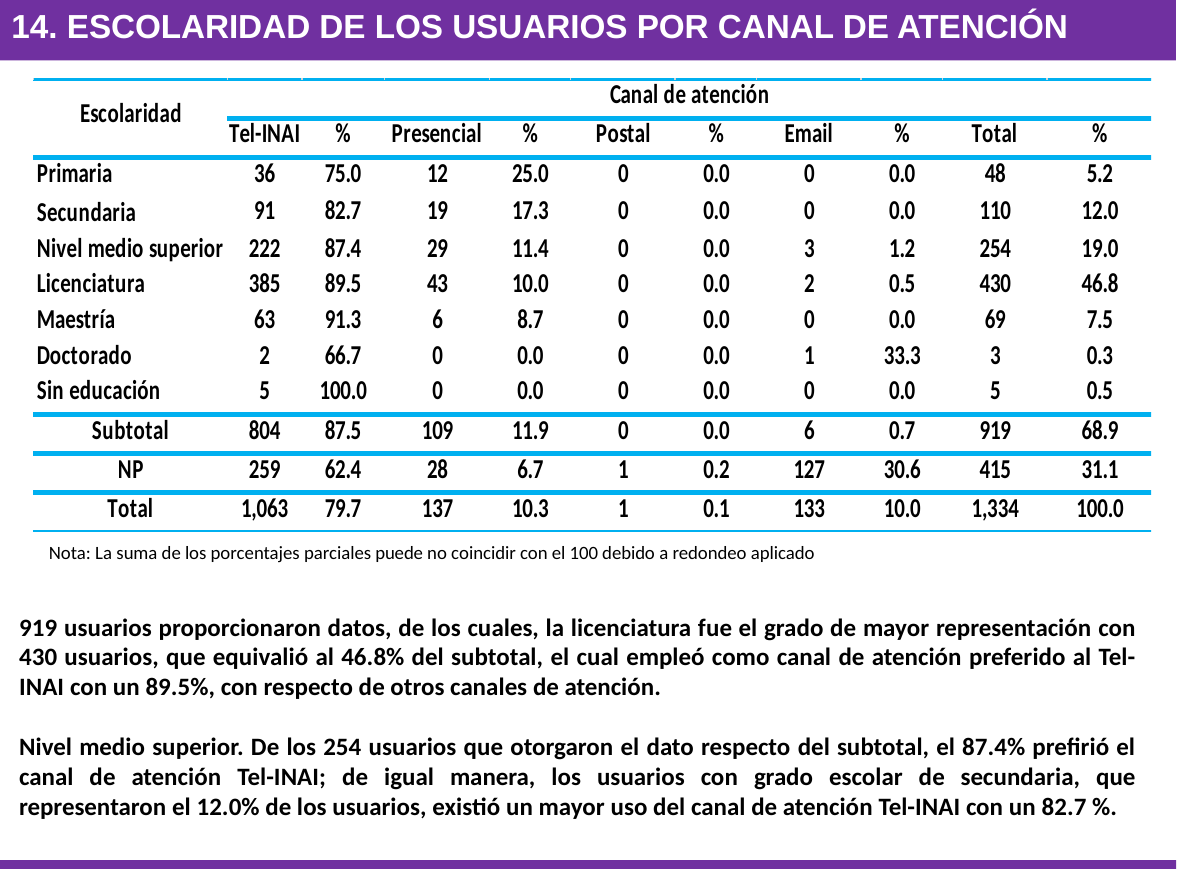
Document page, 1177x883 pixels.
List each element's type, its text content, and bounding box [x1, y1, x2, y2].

text_box 14. Escolaridad de los Usuarios por canal de atención [0, 0, 1165, 53]
text_box 919 usuarios proporcionaron datos, de los cuales, la licenciatura fue el grado de mayor representación con 430 usuarios, que equivalió al 46.8% del subtotal, el cual empleó como canal de atención preferido al Tel-INAI con un 89.5%, con respecto de otros canales de atención. Nivel medio superior. De los 254 usuarios que otorgaron el dato respecto del subtotal, el 87.4% prefirió el canal de atención Tel-INAI; de igual manera, los usuarios con grado escolar de secundaria, que representaron el 12.0% de los usuarios, existió un mayor uso del canal de atención Tel-INAI con un 82.7 %. [4, 603, 1153, 828]
text_box Nota: La suma de los porcentajes parciales puede no coincidir con el 100 debido a redondeo aplicado [34, 542, 1073, 571]
picture [32, 77, 1153, 534]
